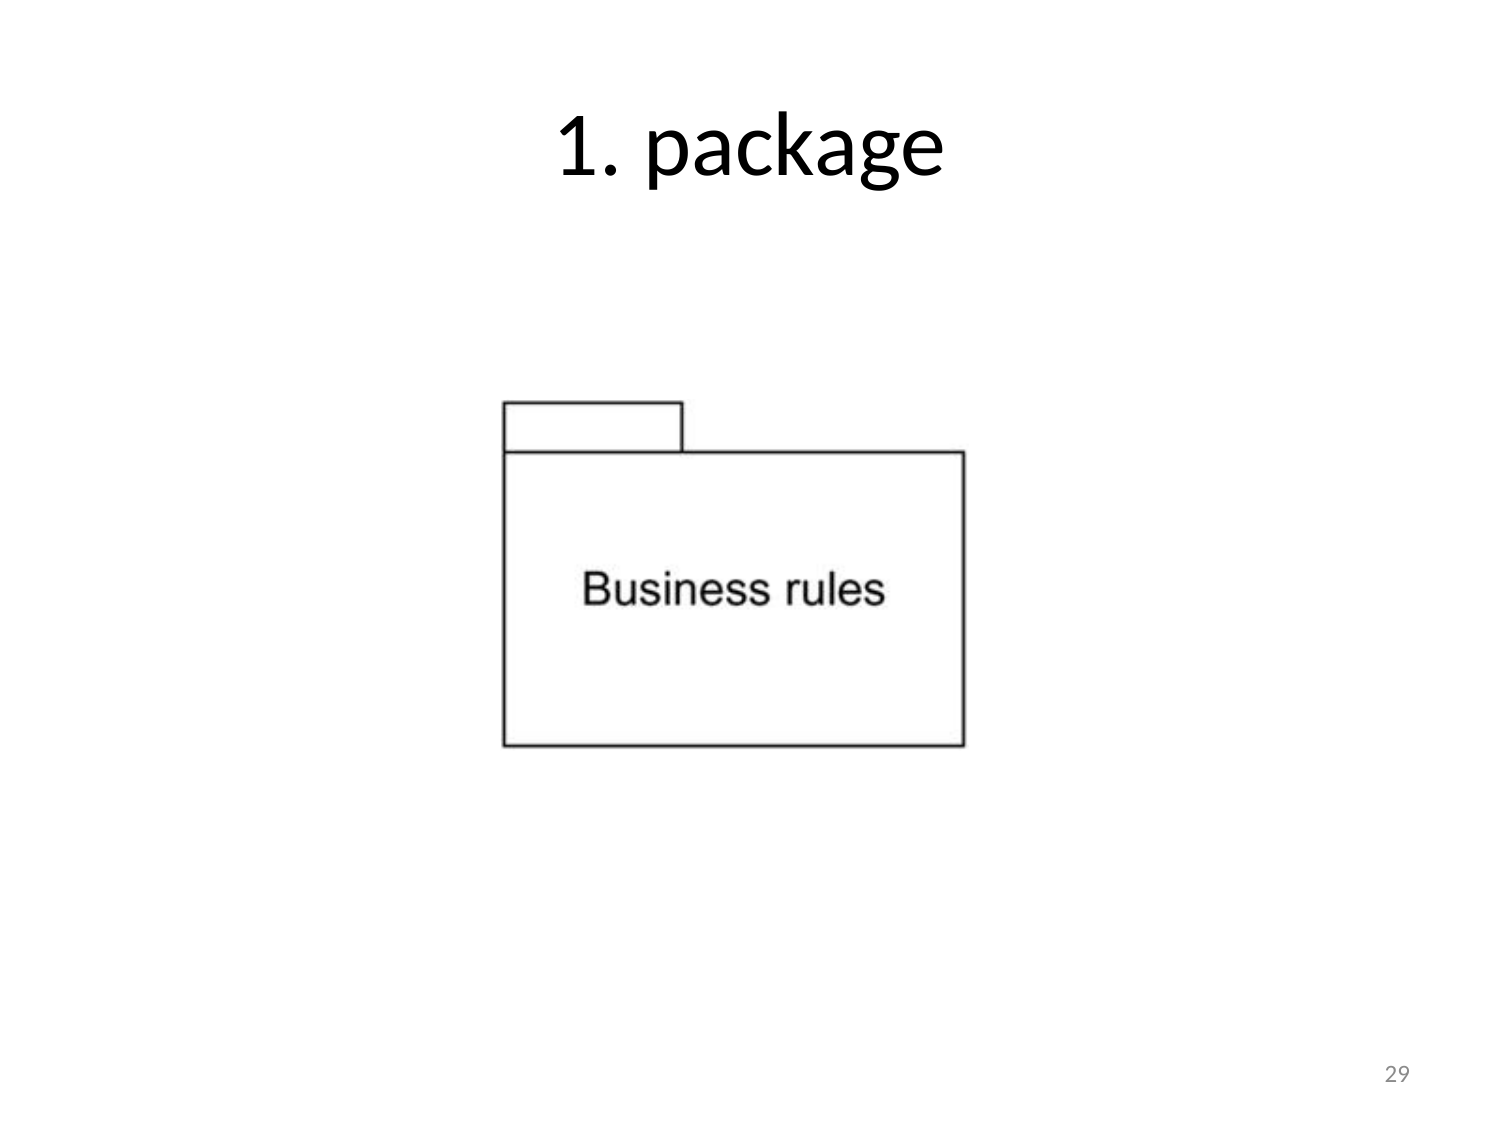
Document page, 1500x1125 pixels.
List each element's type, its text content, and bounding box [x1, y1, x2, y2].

slide_number 29 [1074, 1042, 1425, 1103]
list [499, 399, 969, 751]
title 1. package [75, 45, 1425, 233]
